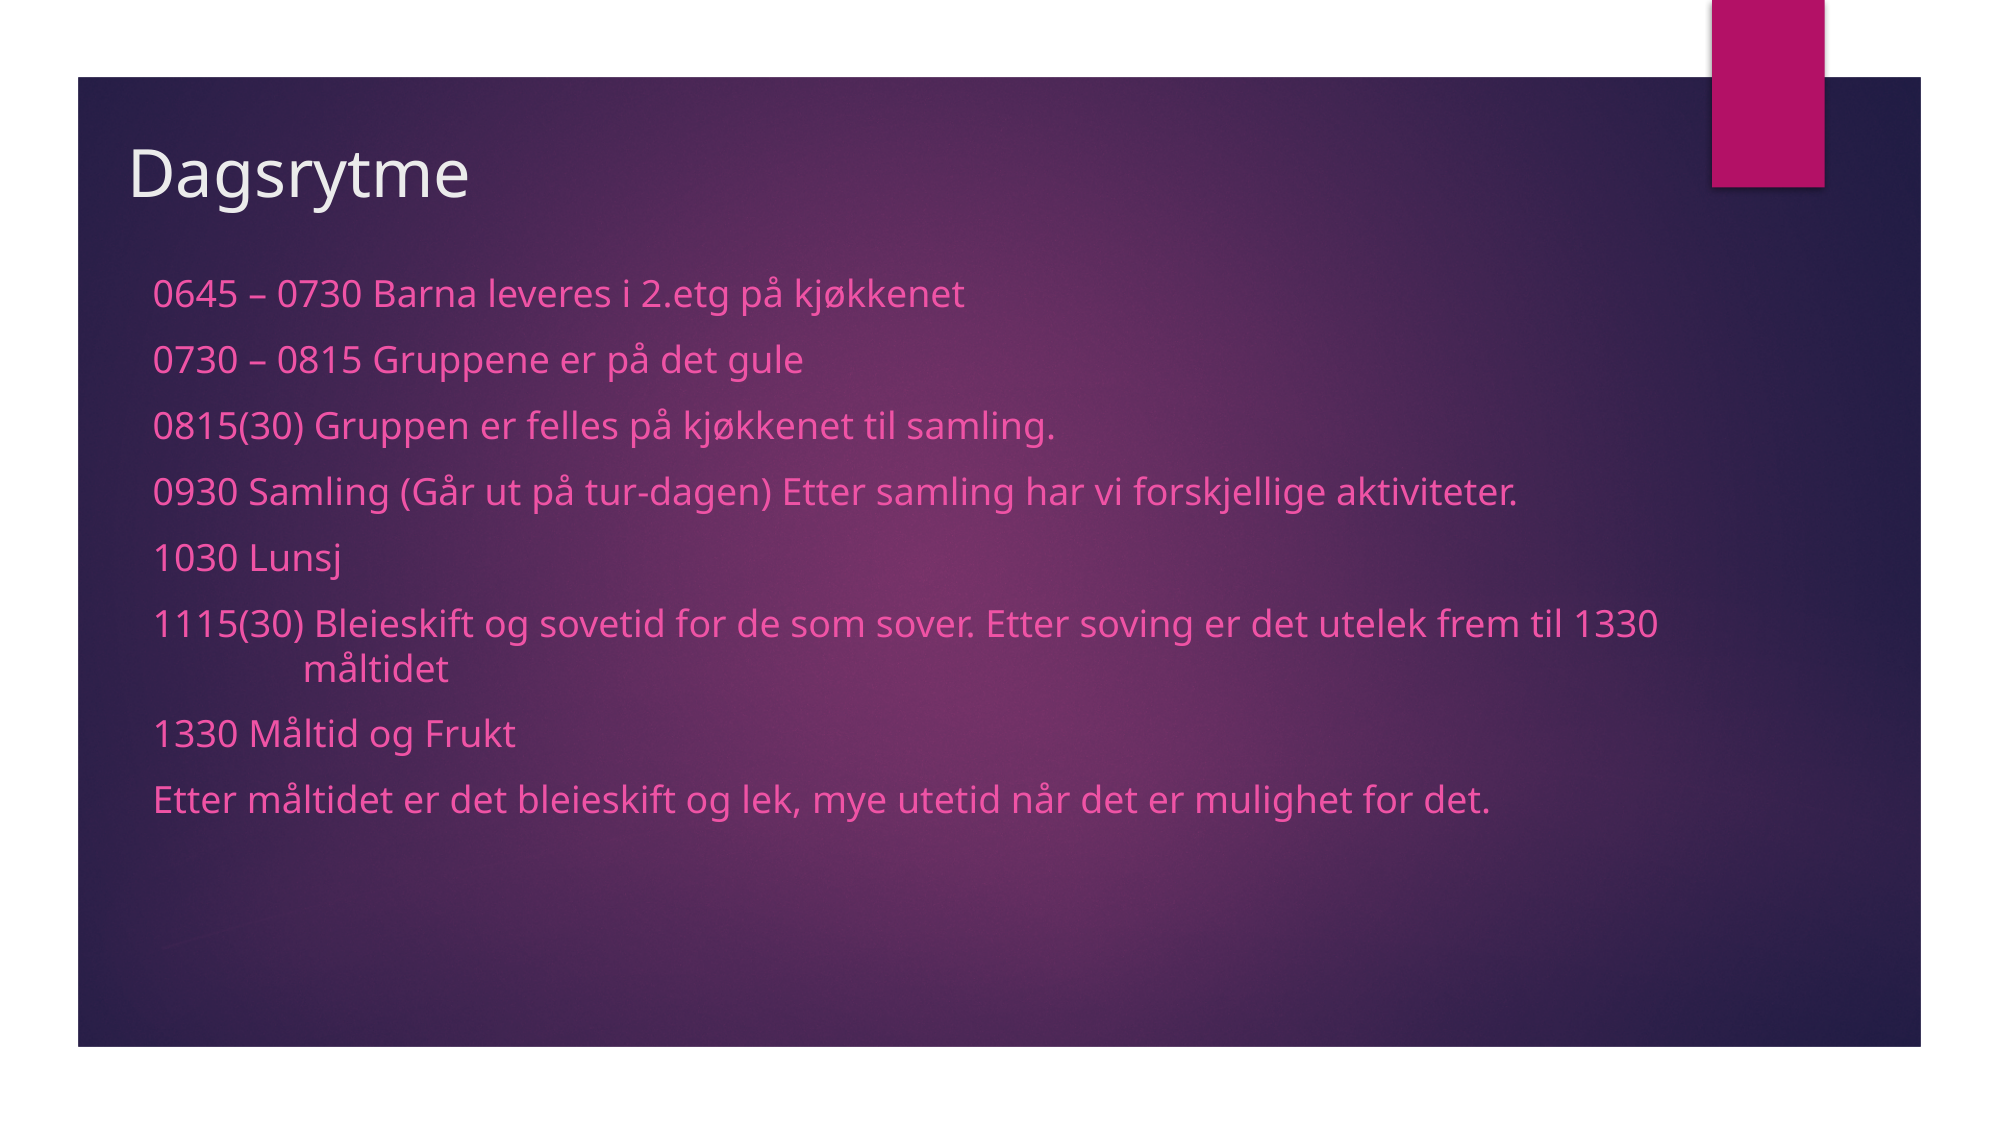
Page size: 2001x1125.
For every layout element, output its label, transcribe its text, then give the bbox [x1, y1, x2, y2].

subtitle 0645 – 0730 Barna leveres i 2.etg på kjøkkenet 0730 – 0815 Gruppene er på det gule 0815(30) Gruppen er felles på kjøkkenet til samling. 0930 Samling (Går ut på tur-dagen) Etter samling har vi forskjellige aktiviteter. 1030 Lunsj 1115(30) Bleieskift og sovetid for de som sover. Etter soving er det utelek frem til 1330 måltidet 1330 Måltid og Frukt Etter måltidet er det bleieskift og lek, mye utetid når det er mulighet for det. [137, 262, 1845, 925]
title Dagsrytme [112, 93, 1259, 219]
